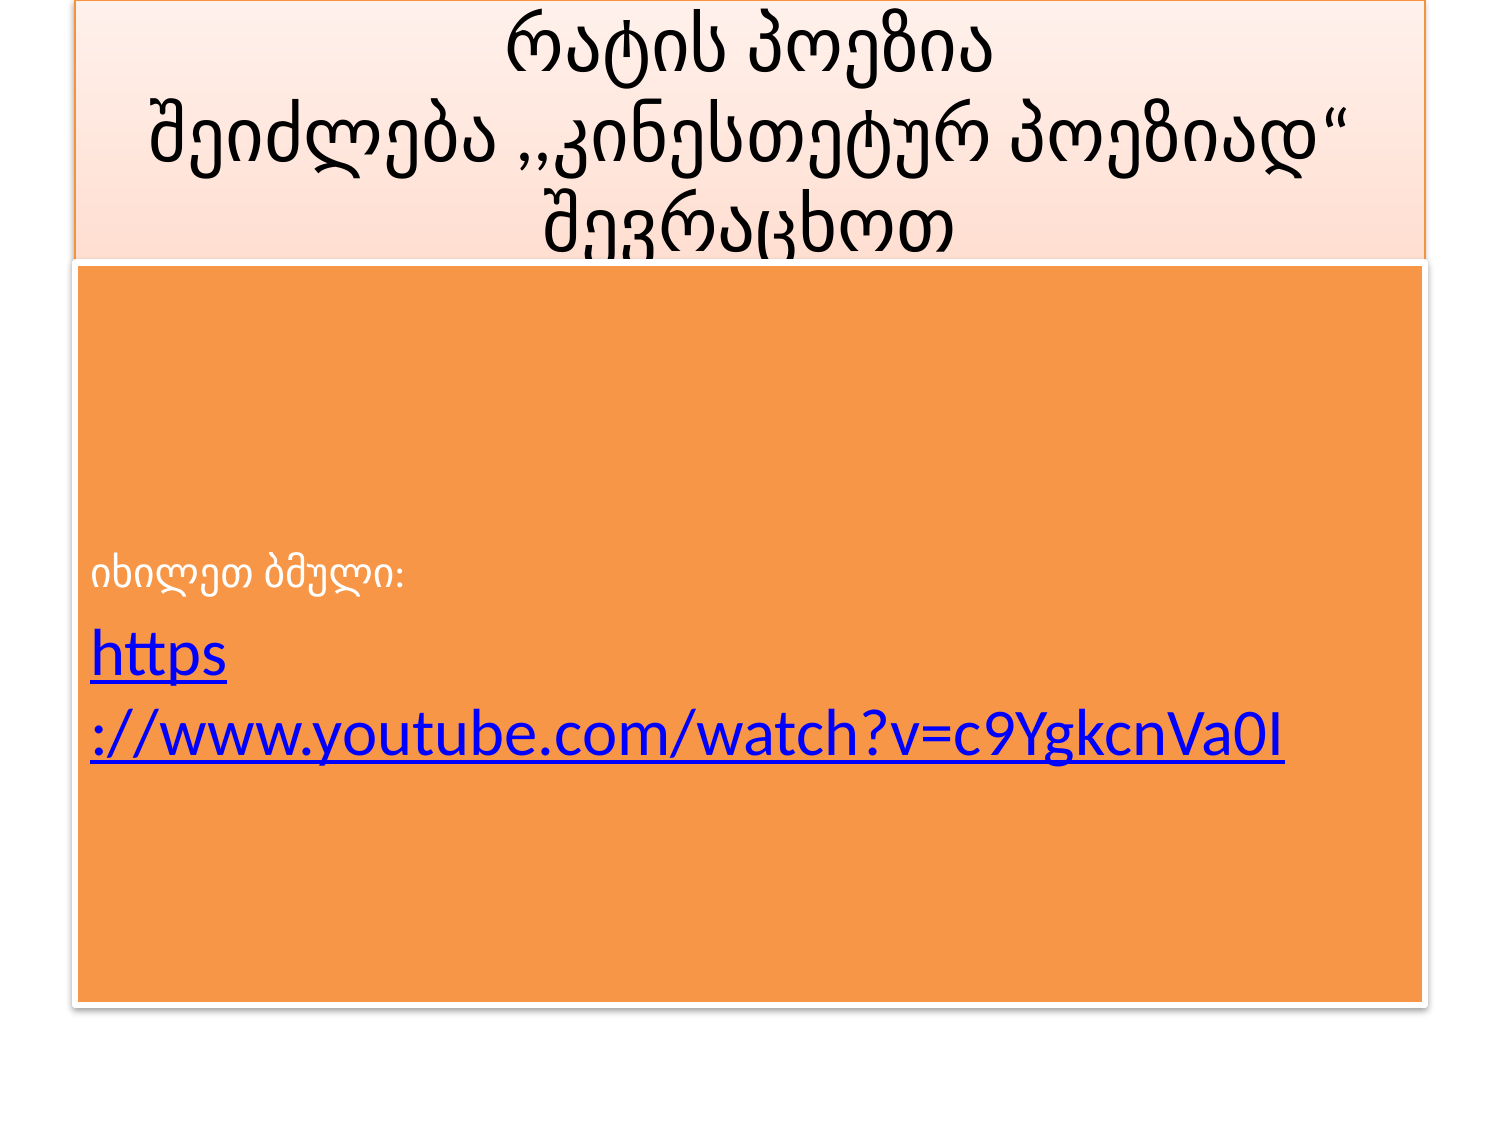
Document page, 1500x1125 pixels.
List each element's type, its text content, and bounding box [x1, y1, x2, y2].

list იხილეთ ბმული: https://www.youtube.com/watch?v=c9YgkcnVa0I [72, 259, 1428, 1008]
title რატის პოეზია შეიძლება ,,კინესთეტურ პოეზიად“ შევრაცხოთ [74, 0, 1426, 259]
